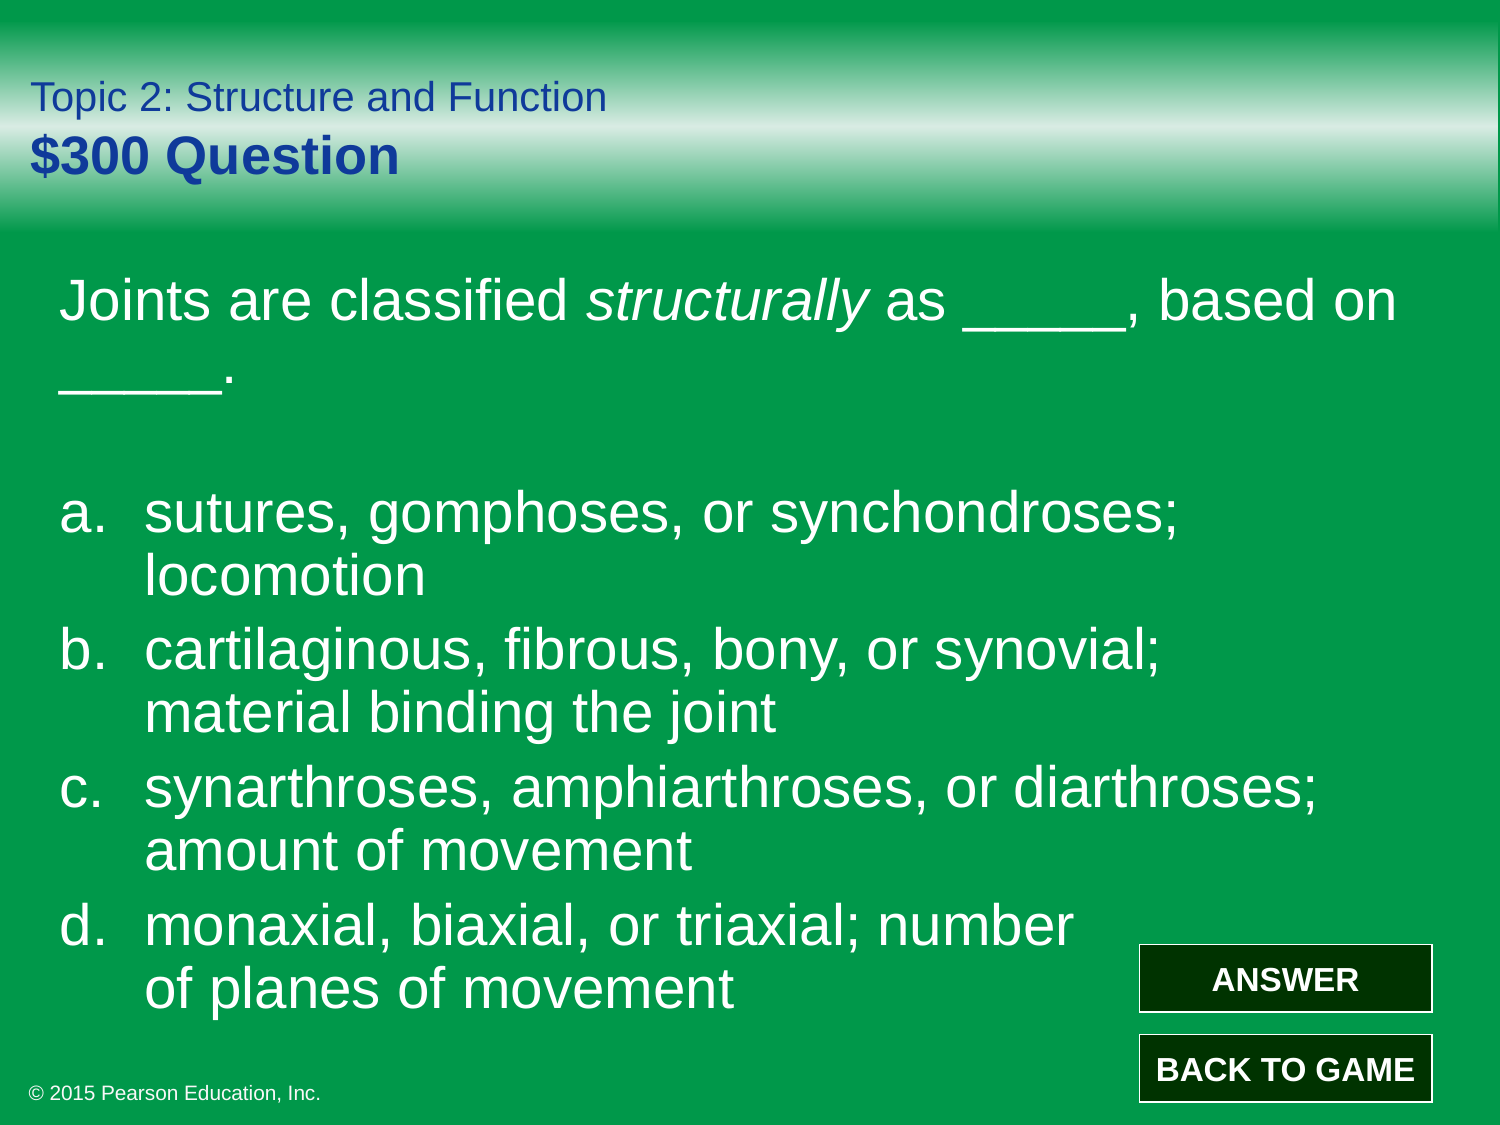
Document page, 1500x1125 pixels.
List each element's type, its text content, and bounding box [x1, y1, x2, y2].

list Joints are classified structurally as _____, based on _____. sutures, gomphoses, or synchondroses; locomotion cartilaginous, fibrous, bony, or synovial; material binding the joint synarthroses, amphiarthroses, or diarthroses; amount of movement monaxial, biaxial, or triaxial; number of planes of movement [59, 269, 1440, 1050]
title Topic 2: Structure and Function $300 Question [29, 67, 1470, 188]
text_box BACK TO GAME [1139, 1034, 1432, 1102]
text_box ANSWER [1139, 944, 1432, 1012]
